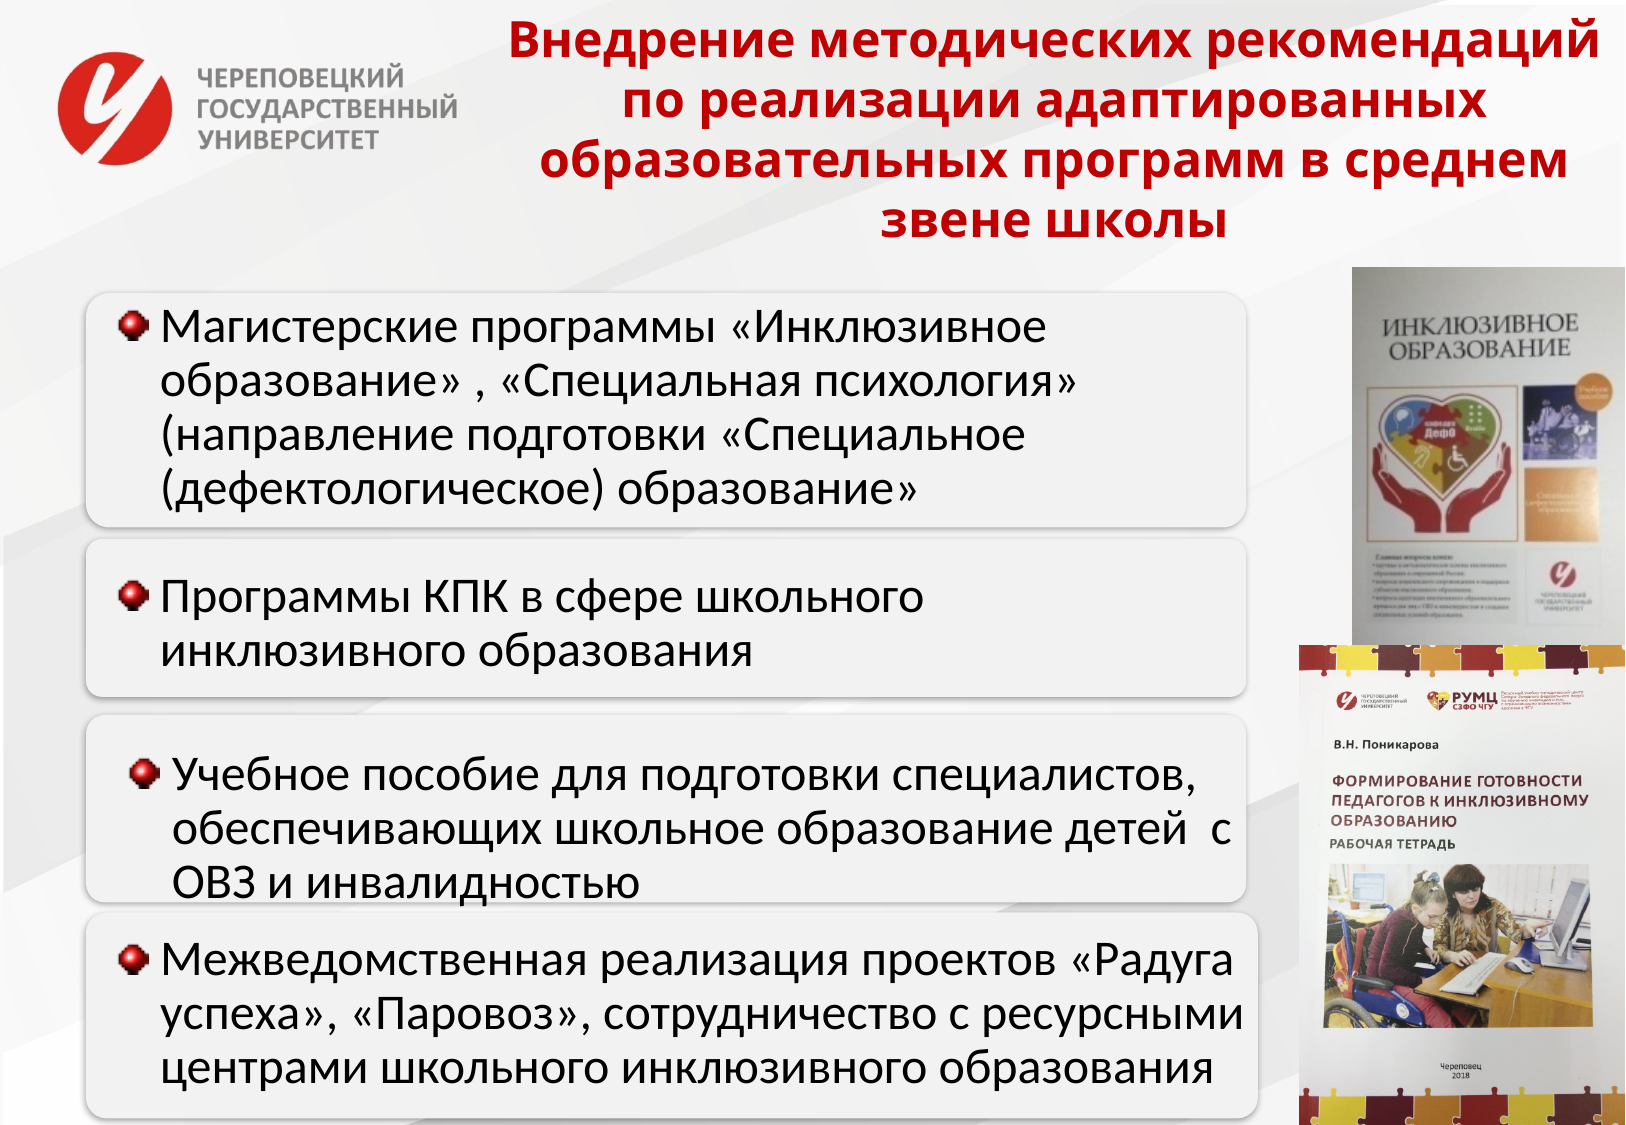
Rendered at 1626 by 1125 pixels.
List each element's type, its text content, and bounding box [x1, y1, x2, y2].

picture [0, 0, 1625, 1125]
text_box Внедрение методических рекомендаций по реализации адаптированных образовательных программ в среднем звене школы [484, 0, 1625, 305]
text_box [85, 902, 1258, 1125]
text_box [85, 714, 1258, 901]
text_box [85, 538, 1247, 704]
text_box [85, 292, 1247, 528]
